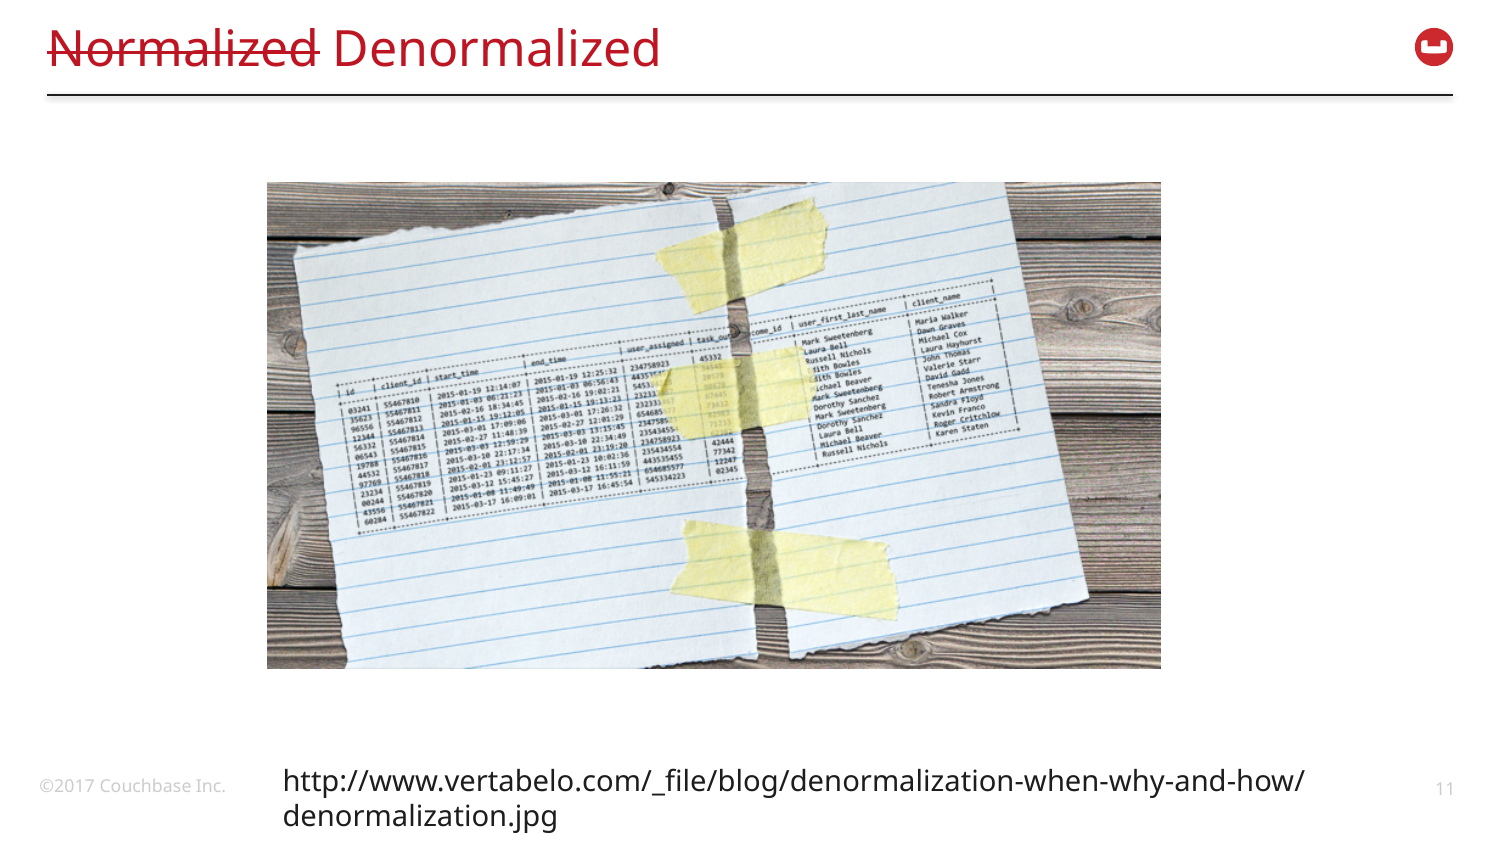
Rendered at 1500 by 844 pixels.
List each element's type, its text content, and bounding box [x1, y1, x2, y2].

title Normalized Denormalized [32, 7, 1345, 96]
picture [267, 182, 1161, 669]
picture [1414, 27, 1454, 67]
text_box http://www.vertabelo.com/_file/blog/denormalization-when-why-and-how/denormalization.jpg [267, 755, 1489, 840]
